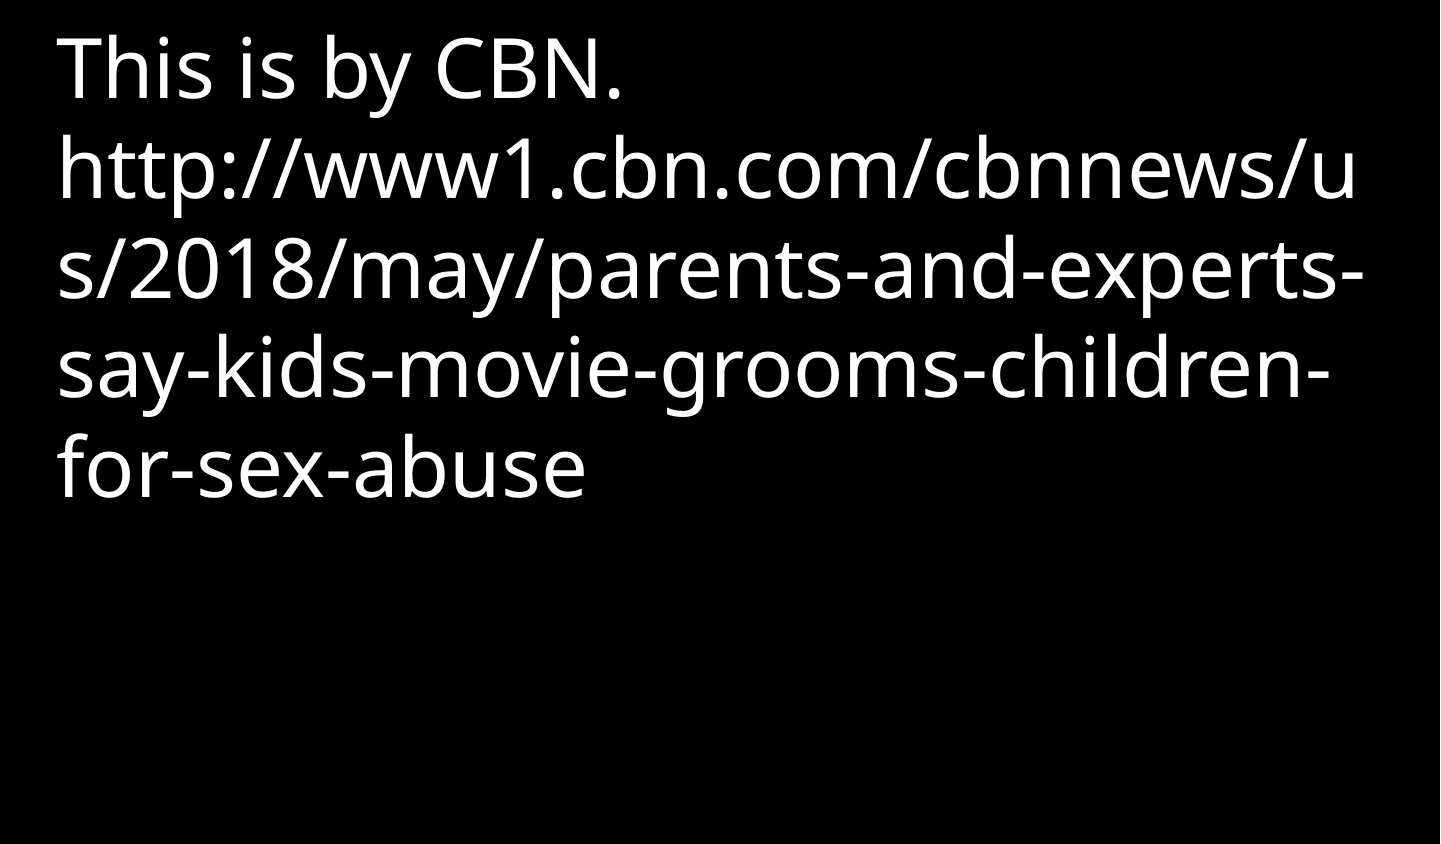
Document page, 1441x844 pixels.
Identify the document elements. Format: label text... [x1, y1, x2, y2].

subtitle This is by CBN. http://www1.cbn.com/cbnnews/us/2018/may/parents-and-experts-say-kids-movie-grooms-children-for-sex-abuse [45, 9, 1396, 835]
